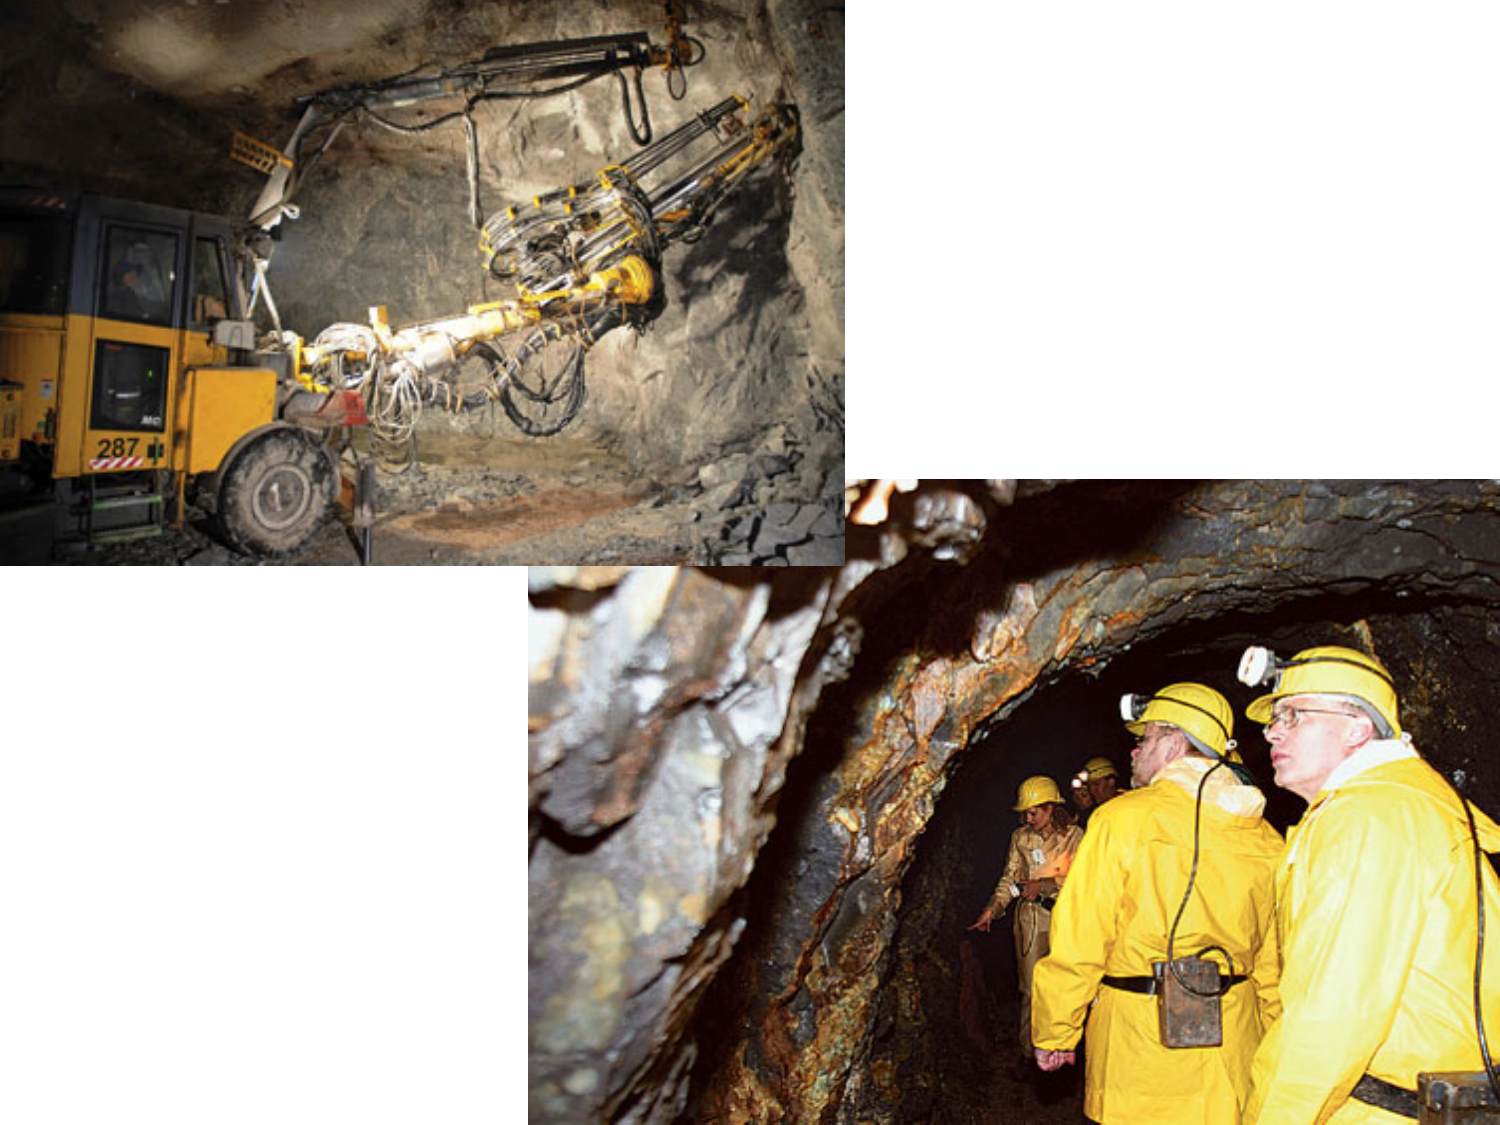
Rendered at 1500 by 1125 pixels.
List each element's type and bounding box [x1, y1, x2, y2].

picture [0, 0, 845, 566]
list [527, 479, 1500, 1125]
